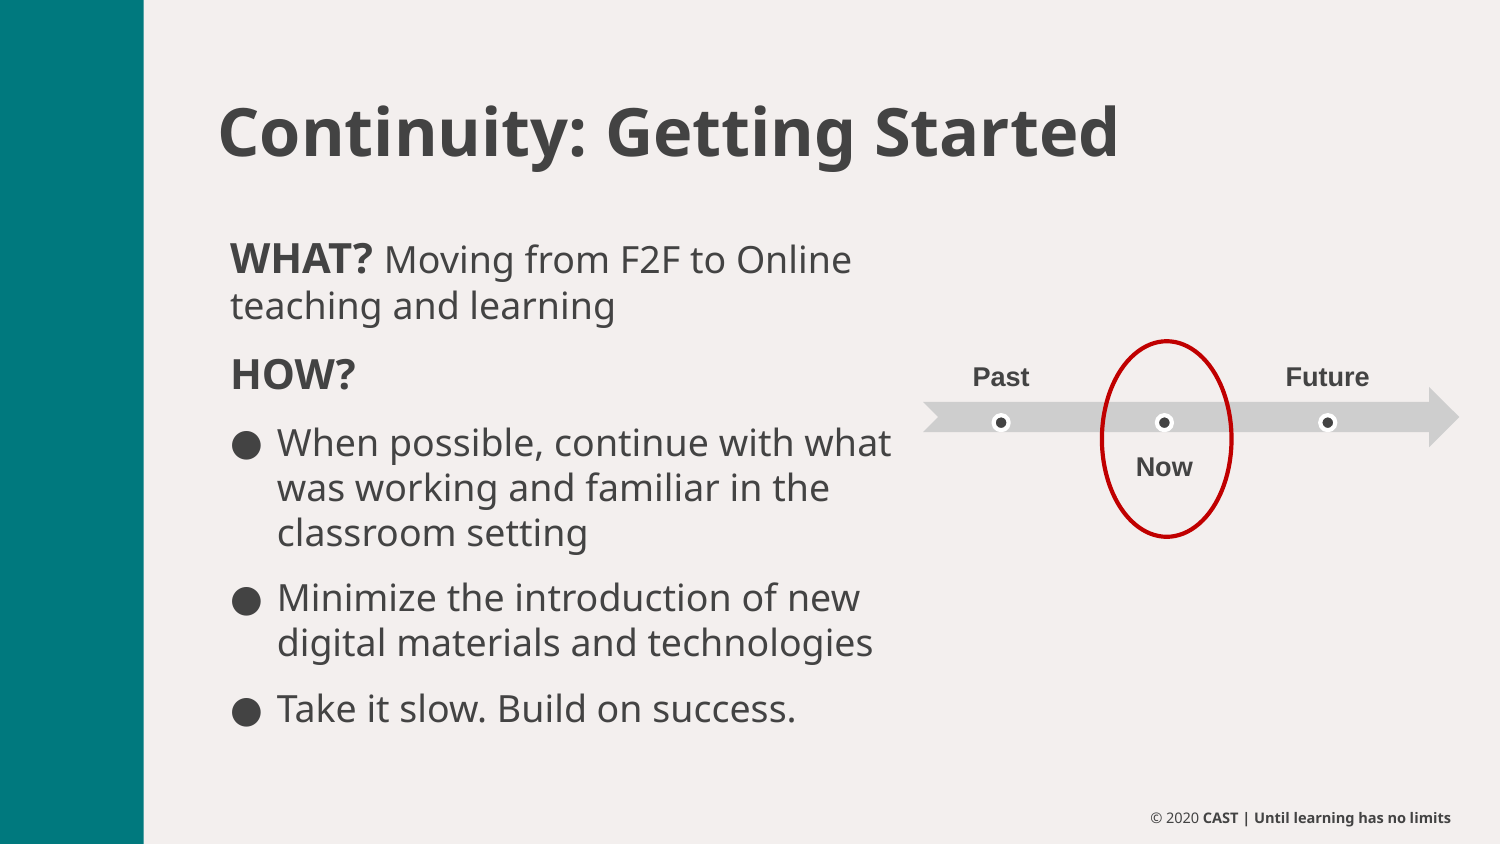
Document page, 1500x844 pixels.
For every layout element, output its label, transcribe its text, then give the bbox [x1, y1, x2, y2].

list WHAT? Moving from F2F to Online teaching and learning HOW? When possible, continue with what was working and familiar in the classroom setting Minimize the introduction of new digital materials and technologies Take it slow. Build on success. [202, 216, 924, 662]
title Continuity: Getting Started [202, 58, 1465, 185]
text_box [922, 340, 1460, 538]
